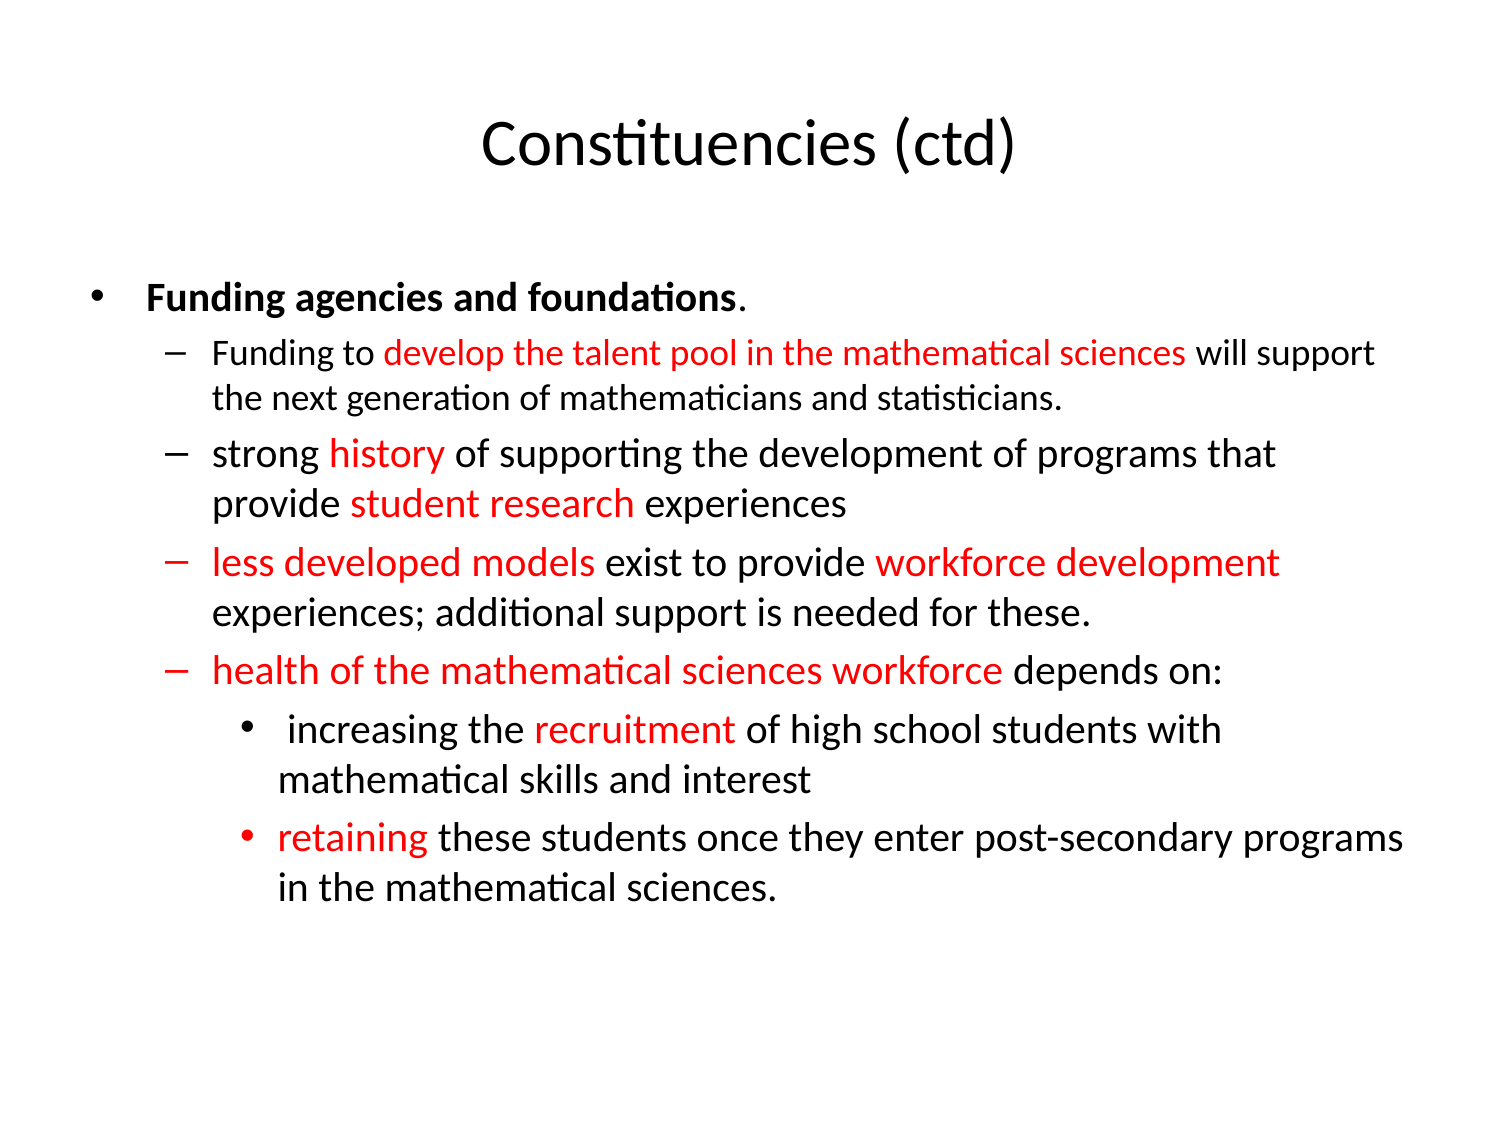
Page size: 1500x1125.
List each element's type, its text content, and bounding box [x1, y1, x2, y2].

title Constituencies (ctd) [75, 45, 1425, 233]
list Funding agencies and foundations. Funding to develop the talent pool in the mathematical sciences will support the next generation of mathematicians and statisticians. strong history of supporting the development of programs that provide student research experiences less developed models exist to provide workforce development experiences; additional support is needed for these. health of the mathematical sciences workforce depends on: increasing the recruitment of high school students with mathematical skills and interest retaining these students once they enter post-secondary programs in the mathematical sciences. [75, 262, 1425, 1005]
